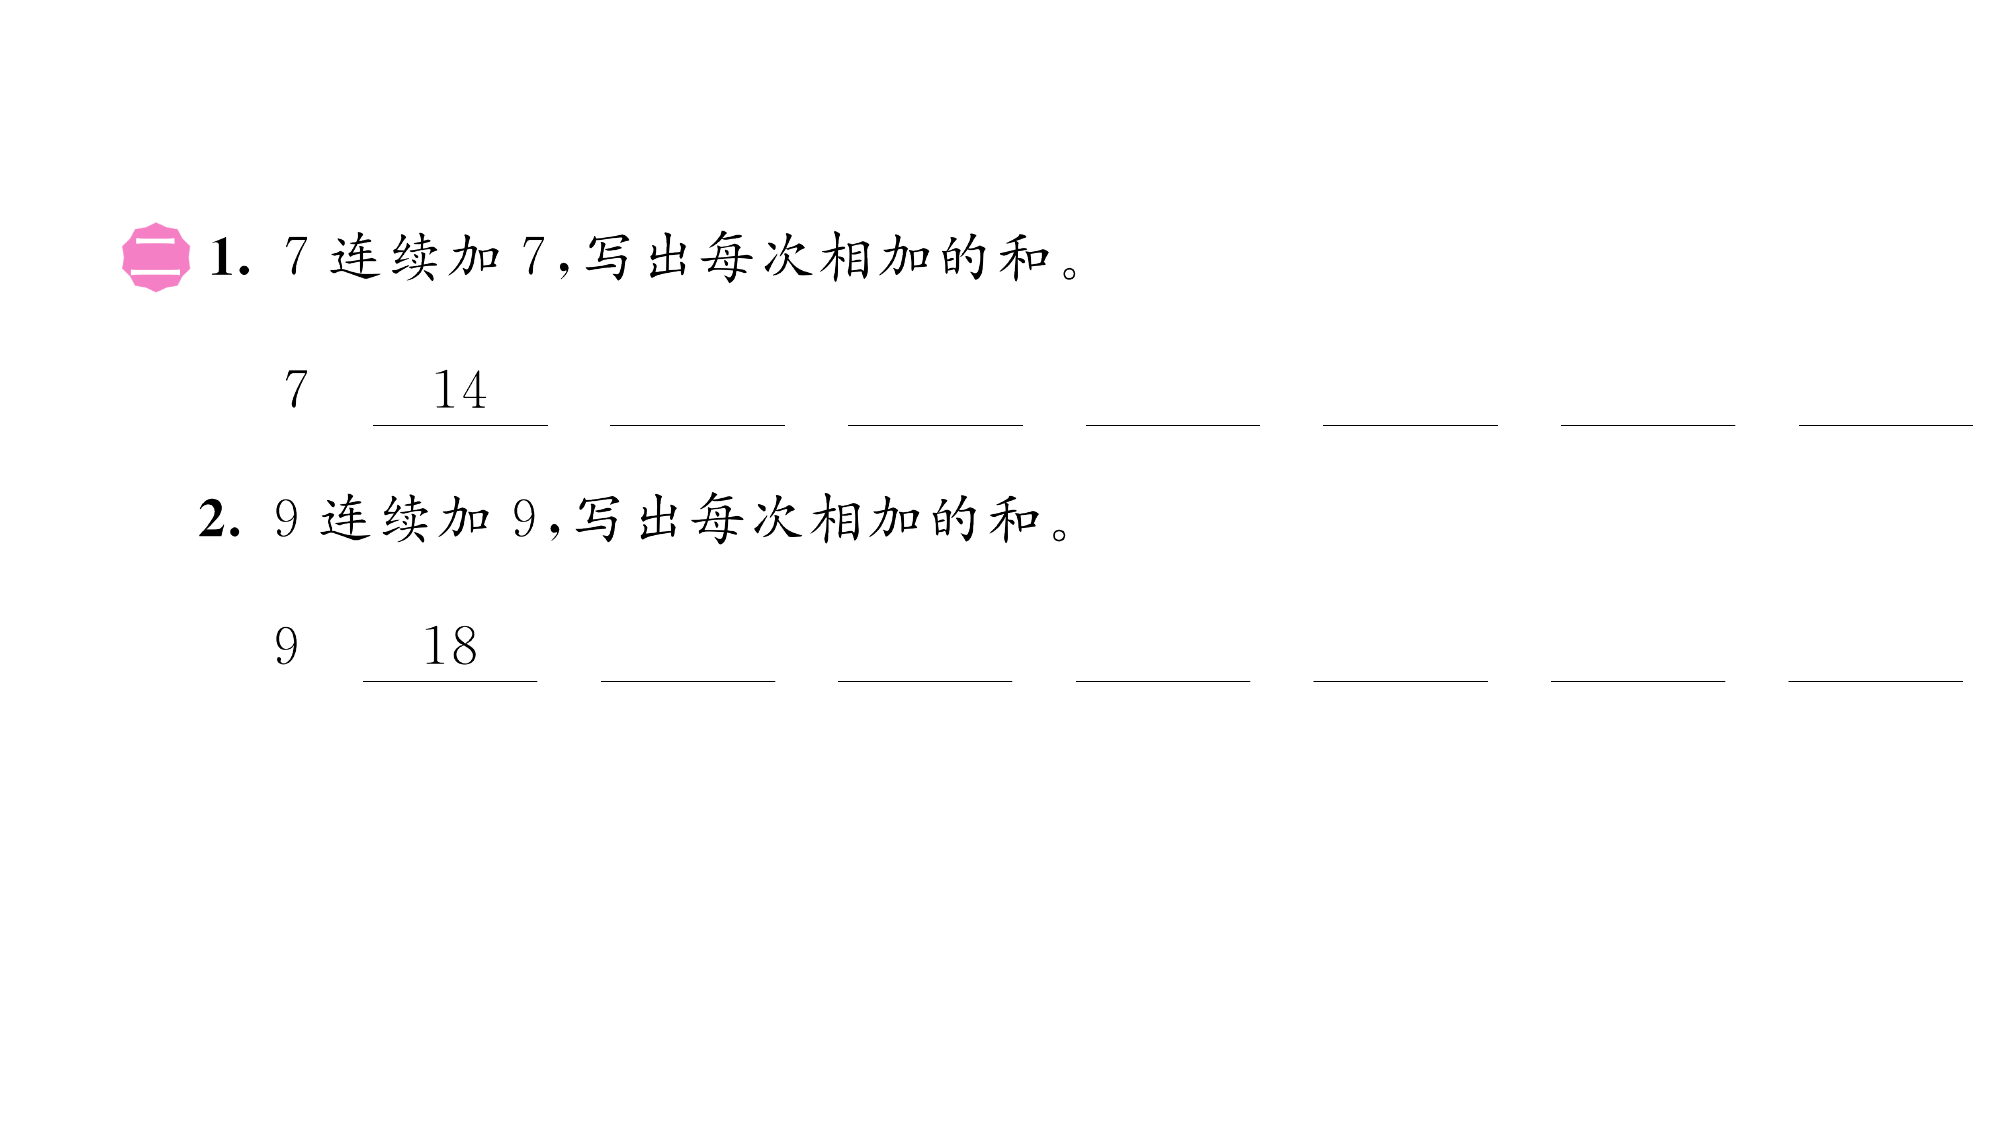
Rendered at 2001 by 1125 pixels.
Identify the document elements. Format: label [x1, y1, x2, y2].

picture [118, 177, 2000, 717]
